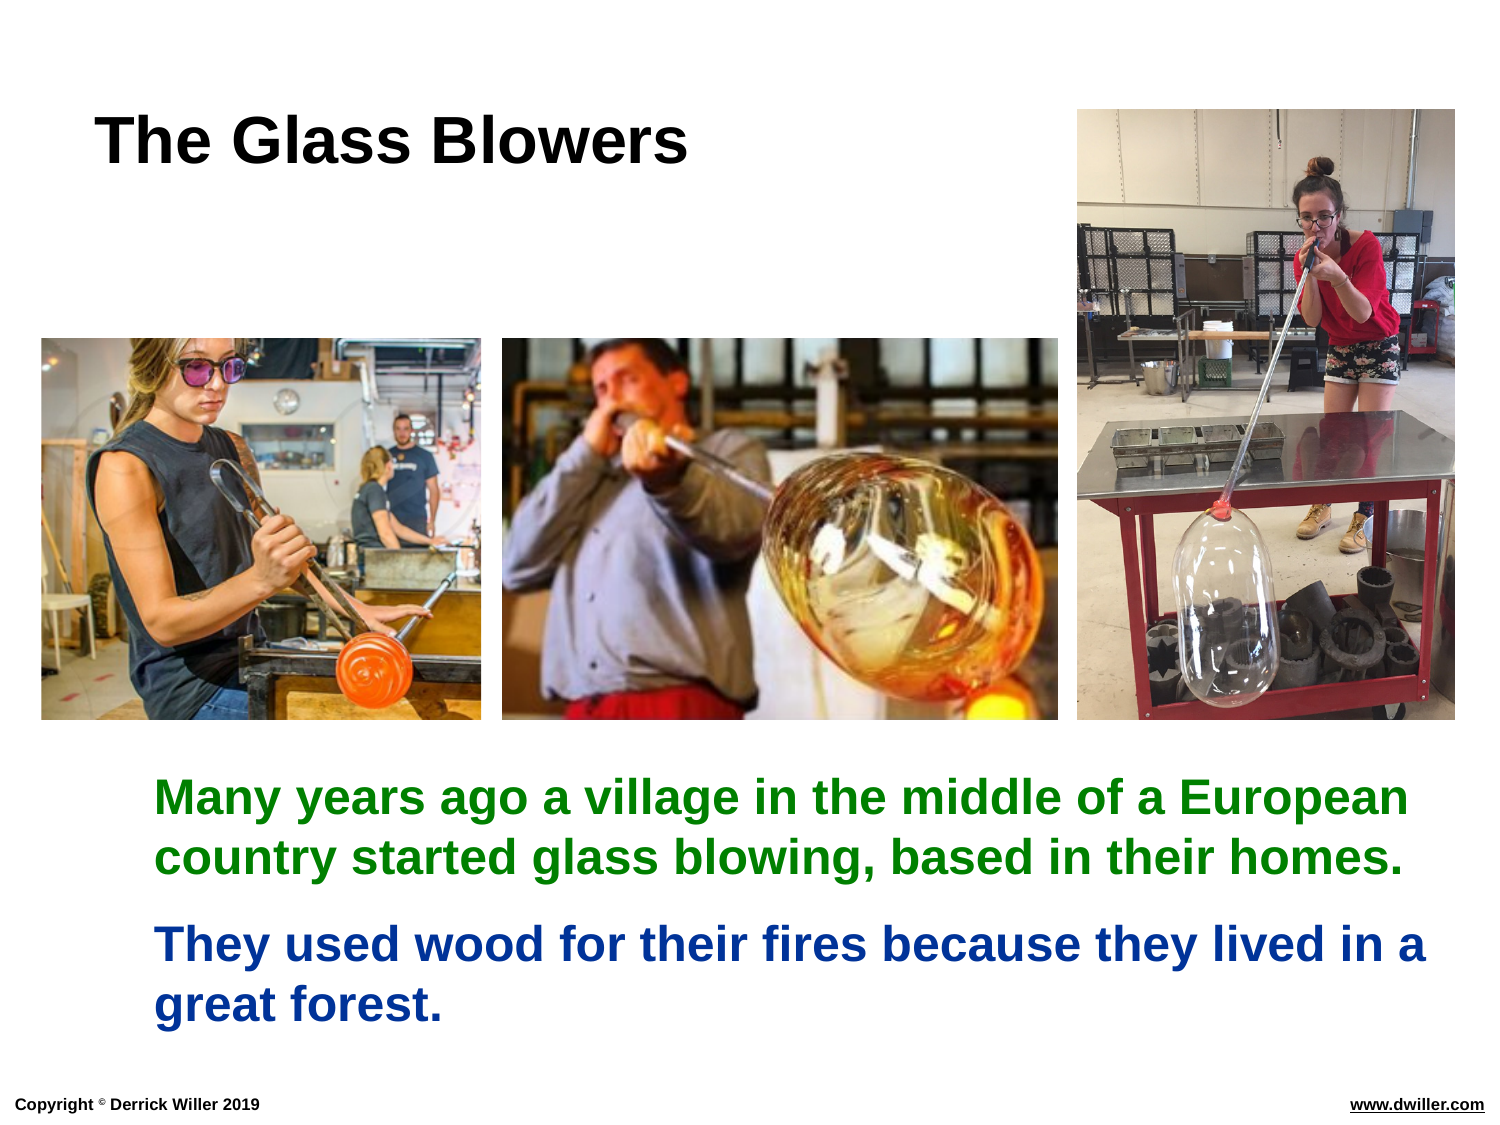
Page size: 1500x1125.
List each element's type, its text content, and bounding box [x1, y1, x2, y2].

picture [502, 337, 1058, 720]
picture [1077, 109, 1455, 720]
text_box The Glass Blowers [79, 89, 706, 185]
text_box They used wood for their fires because they lived in a great forest. [139, 903, 1480, 1039]
picture [41, 337, 482, 720]
text_box Many years ago a village in the middle of a European country started glass blowing, based in their homes. [139, 756, 1480, 892]
